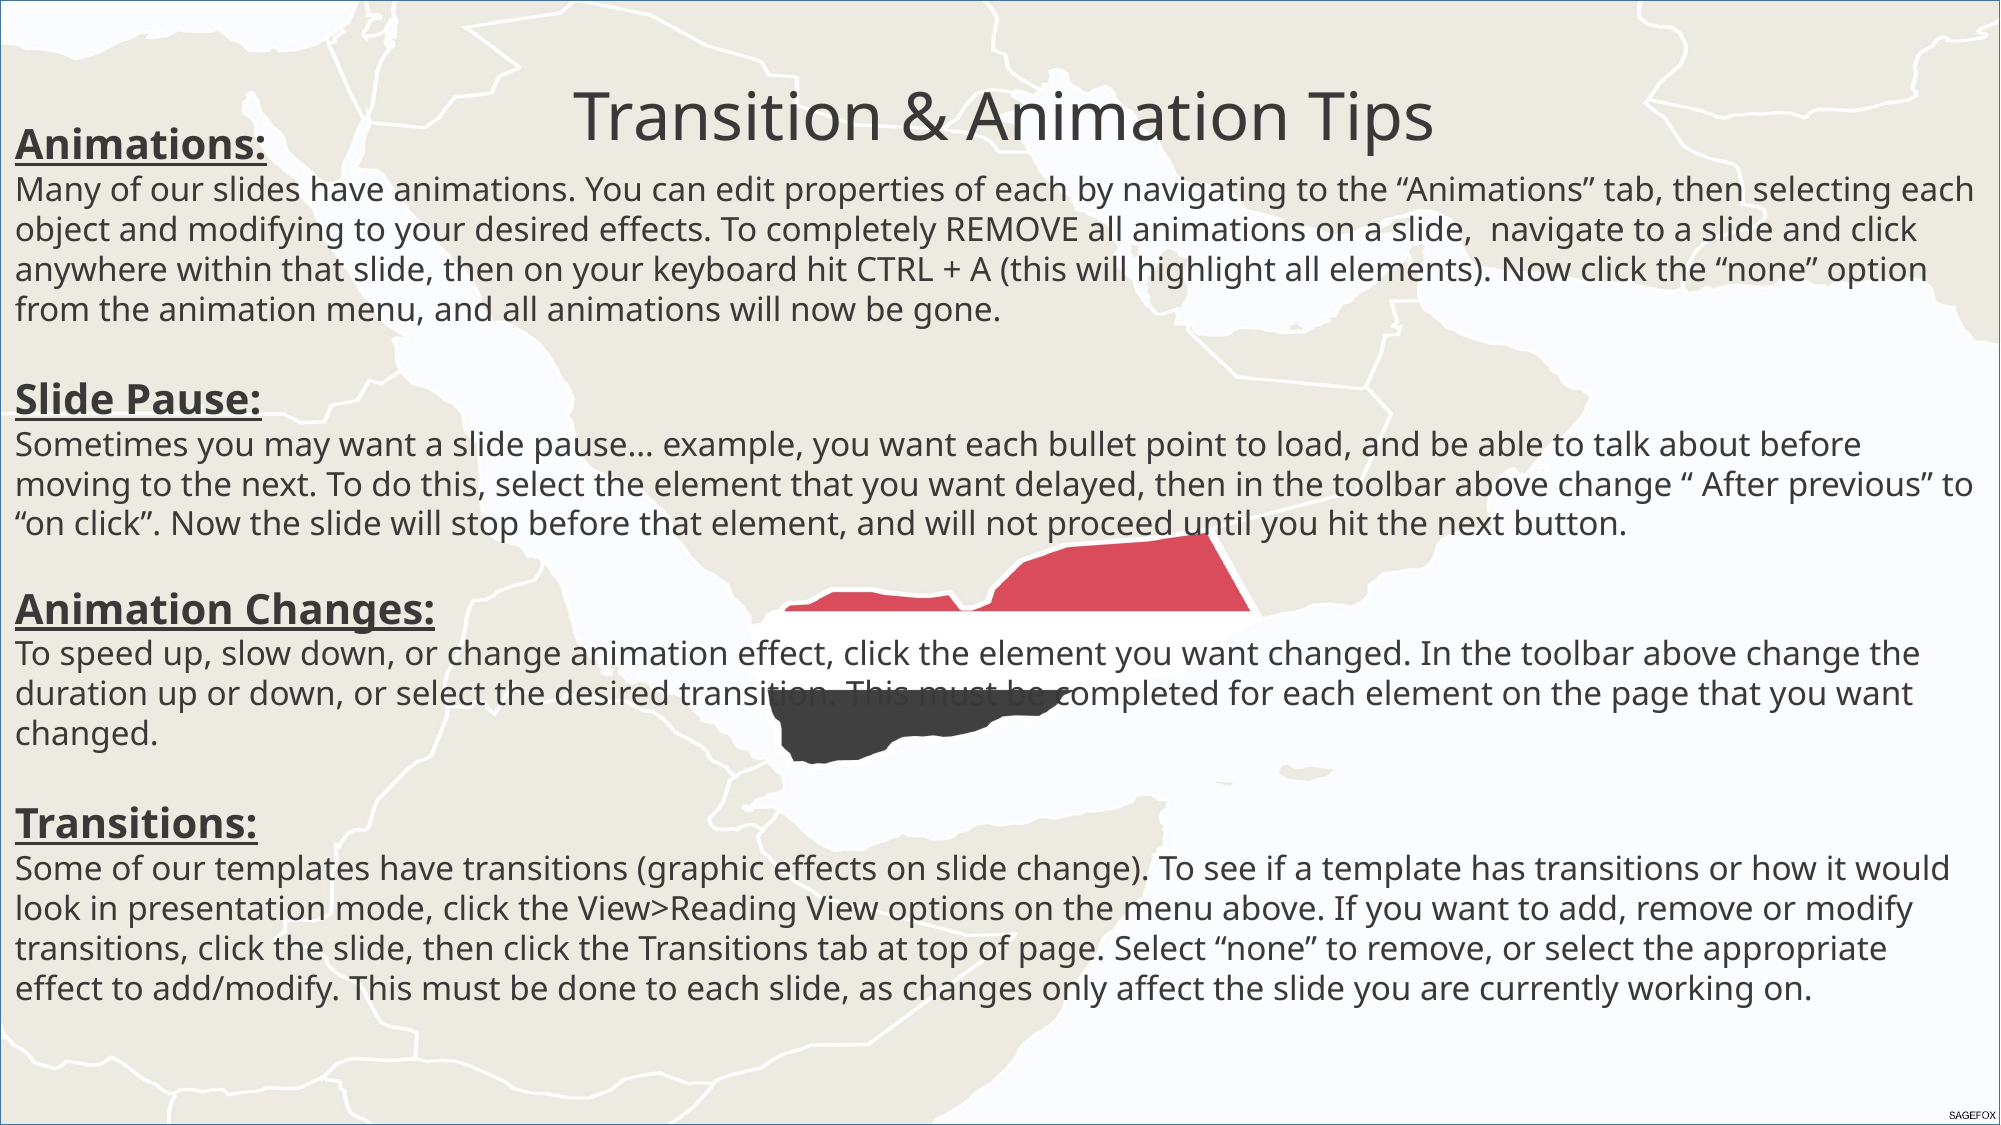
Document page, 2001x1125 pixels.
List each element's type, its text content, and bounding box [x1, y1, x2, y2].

title Transition & Animation Tips [477, 59, 1532, 177]
text_box Animations: Many of our slides have animations. You can edit properties of each by navigating to the “Animations” tab, then selecting each object and modifying to your desired effects. To completely REMOVE all animations on a slide, navigate to a slide and click anywhere within that slide, then on your keyboard hit CTRL + A (this will highlight all elements). Now click the “none” option from the animation menu, and all animations will now be gone. Slide Pause: Sometimes you may want a slide pause… example, you want each bullet point to load, and be able to talk about before moving to the next. To do this, select the element that you want delayed, then in the toolbar above change “ After previous” to “on click”. Now the slide will stop before that element, and will not proceed until you hit the next button. Animation Changes: To speed up, slow down, or change animation effect, click the element you want changed. In the toolbar above change the duration up or down, or select the desired transition. This must be completed for each element on the page that you want changed. Transitions: Some of our templates have transitions (graphic effects on slide change). To see if a template has transitions or how it would look in presentation mode, click the View>Reading View options on the menu above. If you want to add, remove or modify transitions, click the slide, then click the Transitions tab at top of page. Select “none” to remove, or select the appropriate effect to add/modify. This must be done to each slide, as changes only affect the slide you are currently working on. [0, 0, 2000, 1125]
